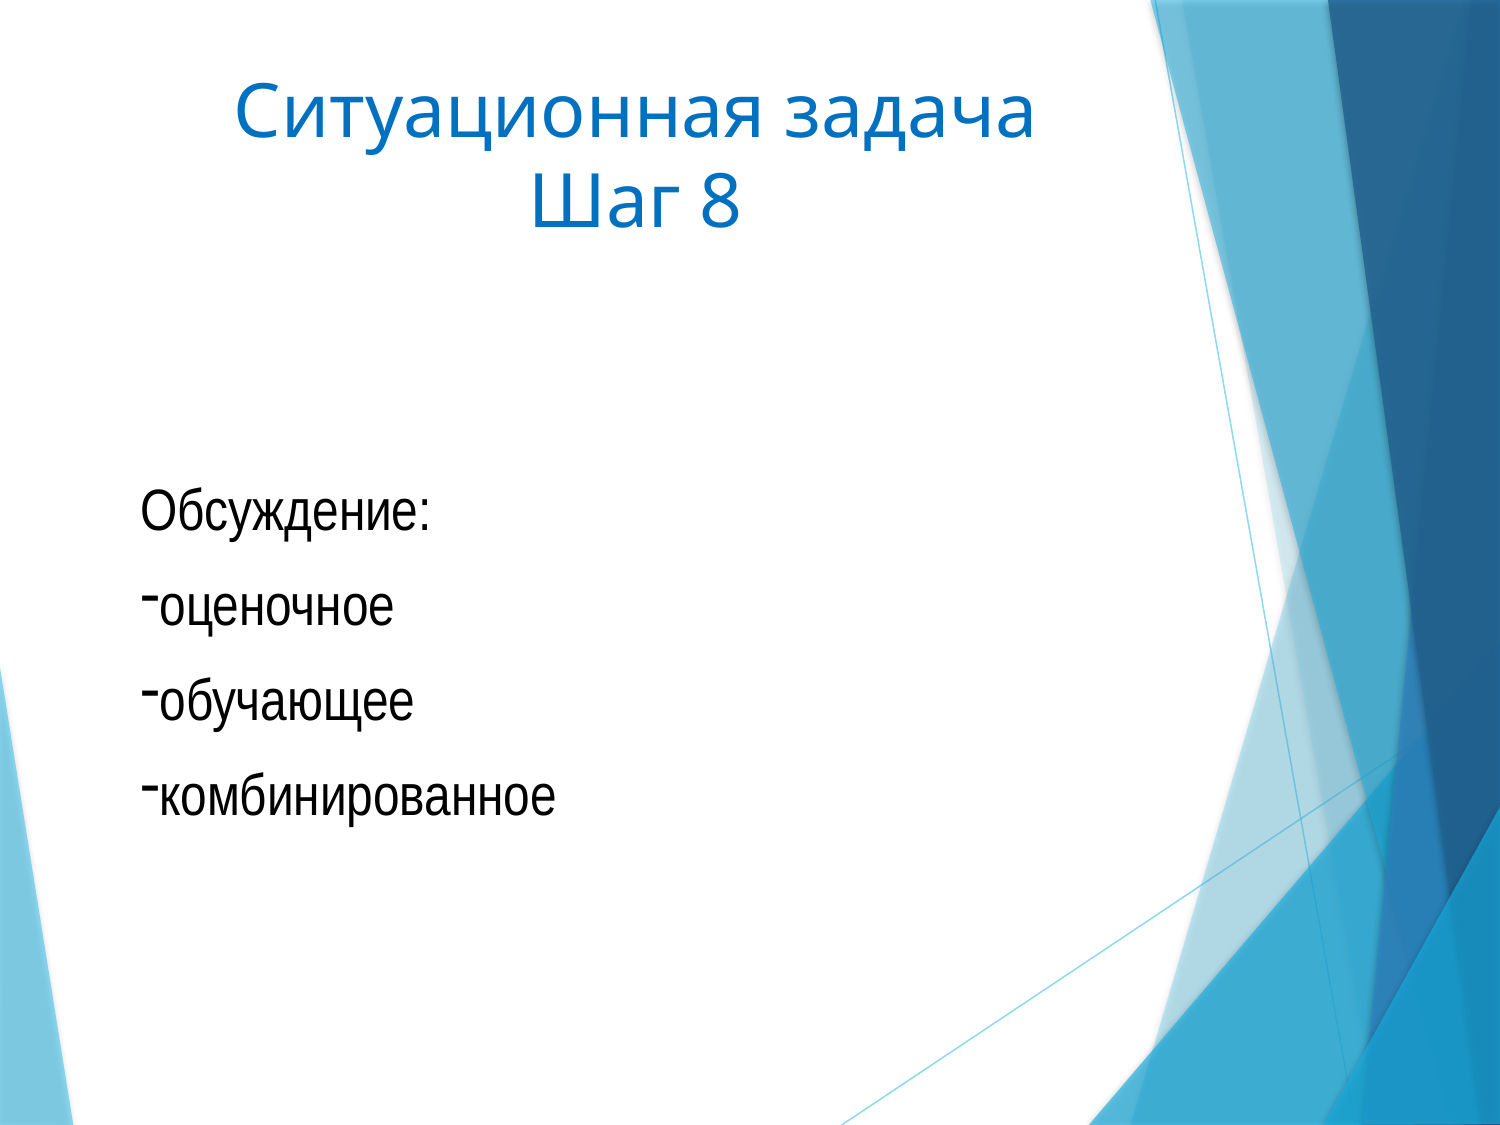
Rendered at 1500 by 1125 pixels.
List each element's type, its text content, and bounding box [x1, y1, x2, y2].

text_box Ситуационная задача Шаг 8 [147, 54, 1124, 250]
text_box Обсуждение: оценочное обучающее комбинированное [125, 344, 835, 835]
